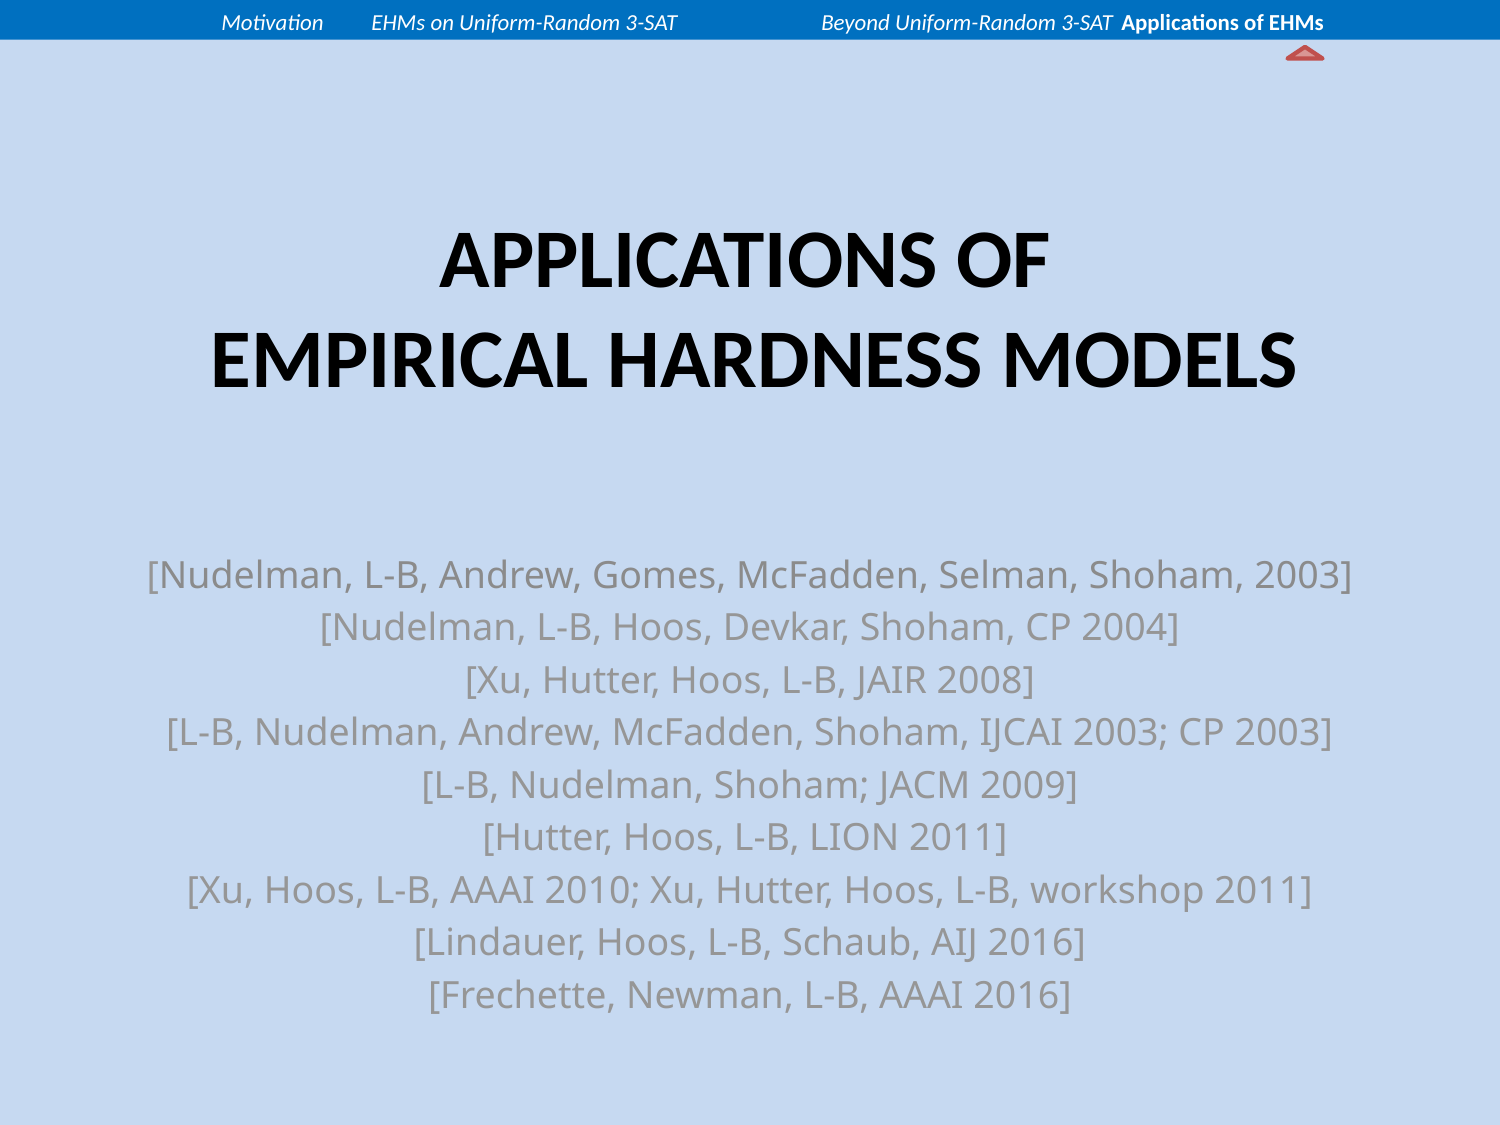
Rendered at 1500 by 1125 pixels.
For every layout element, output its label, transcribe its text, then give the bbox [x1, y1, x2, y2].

list [Nudelman, L-B, Andrew, Gomes, McFadden, Selman, Shoham, 2003] [Nudelman, L-B, Hoos, Devkar, Shoham, CP 2004] [Xu, Hutter, Hoos, L-B, JAIR 2008] [L-B, Nudelman, Andrew, McFadden, Shoham, IJCAI 2003; CP 2003] [L-B, Nudelman, Shoham; JACM 2009] [Hutter, Hoos, L-B, LION 2011] [Xu, Hoos, L-B, AAAI 2010; Xu, Hutter, Hoos, L-B, workshop 2011] [Lindauer, Hoos, L-B, Schaub, AIJ 2016] [Frechette, Newman, L-B, AAAI 2016] [29, 777, 1471, 1024]
text_box Motivation EHMs on Uniform-Random 3-SAT Beyond Uniform-Random 3-SAT Applications of EHMs [0, 0, 1500, 40]
text_box [1285, 45, 1325, 61]
title APPLICATIONS of Empirical Hardness Models [117, 196, 1393, 420]
